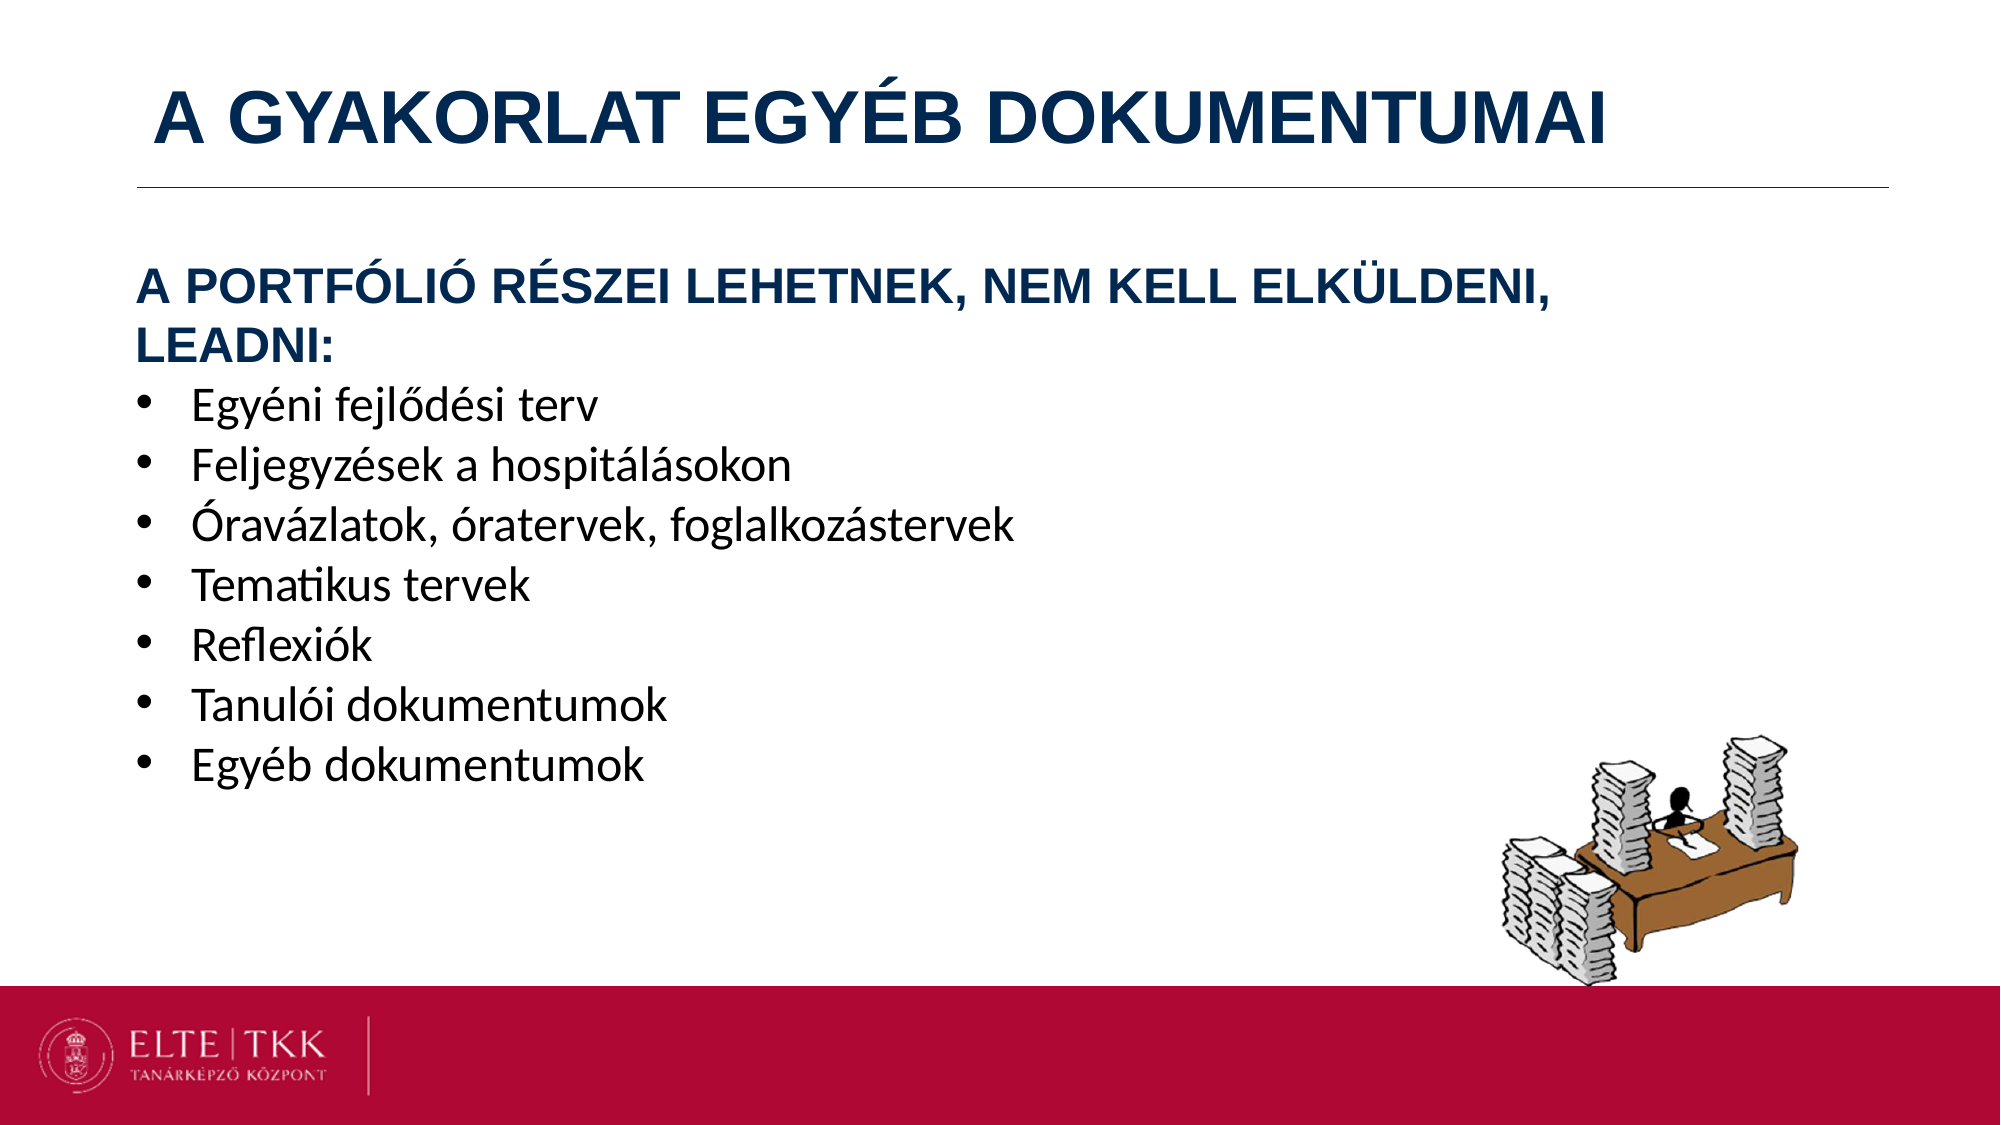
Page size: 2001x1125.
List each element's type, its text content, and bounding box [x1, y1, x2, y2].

picture [0, 734, 2000, 1125]
text_box A PORTFÓLIÓ RÉSZEI LEHETNEK, NEM KELL ELKÜLDENI, LEADNI: Egyéni fejlődési terv Feljegyzések a hospitálásokon Óravázlatok, óratervek, foglalkozástervek Tematikus tervek Reflexiók Tanulói dokumentumok Egyéb dokumentumok [133, 257, 1767, 792]
title A GYAKORLAT EGYÉB DOKUMENTUMAI [124, 35, 1891, 257]
